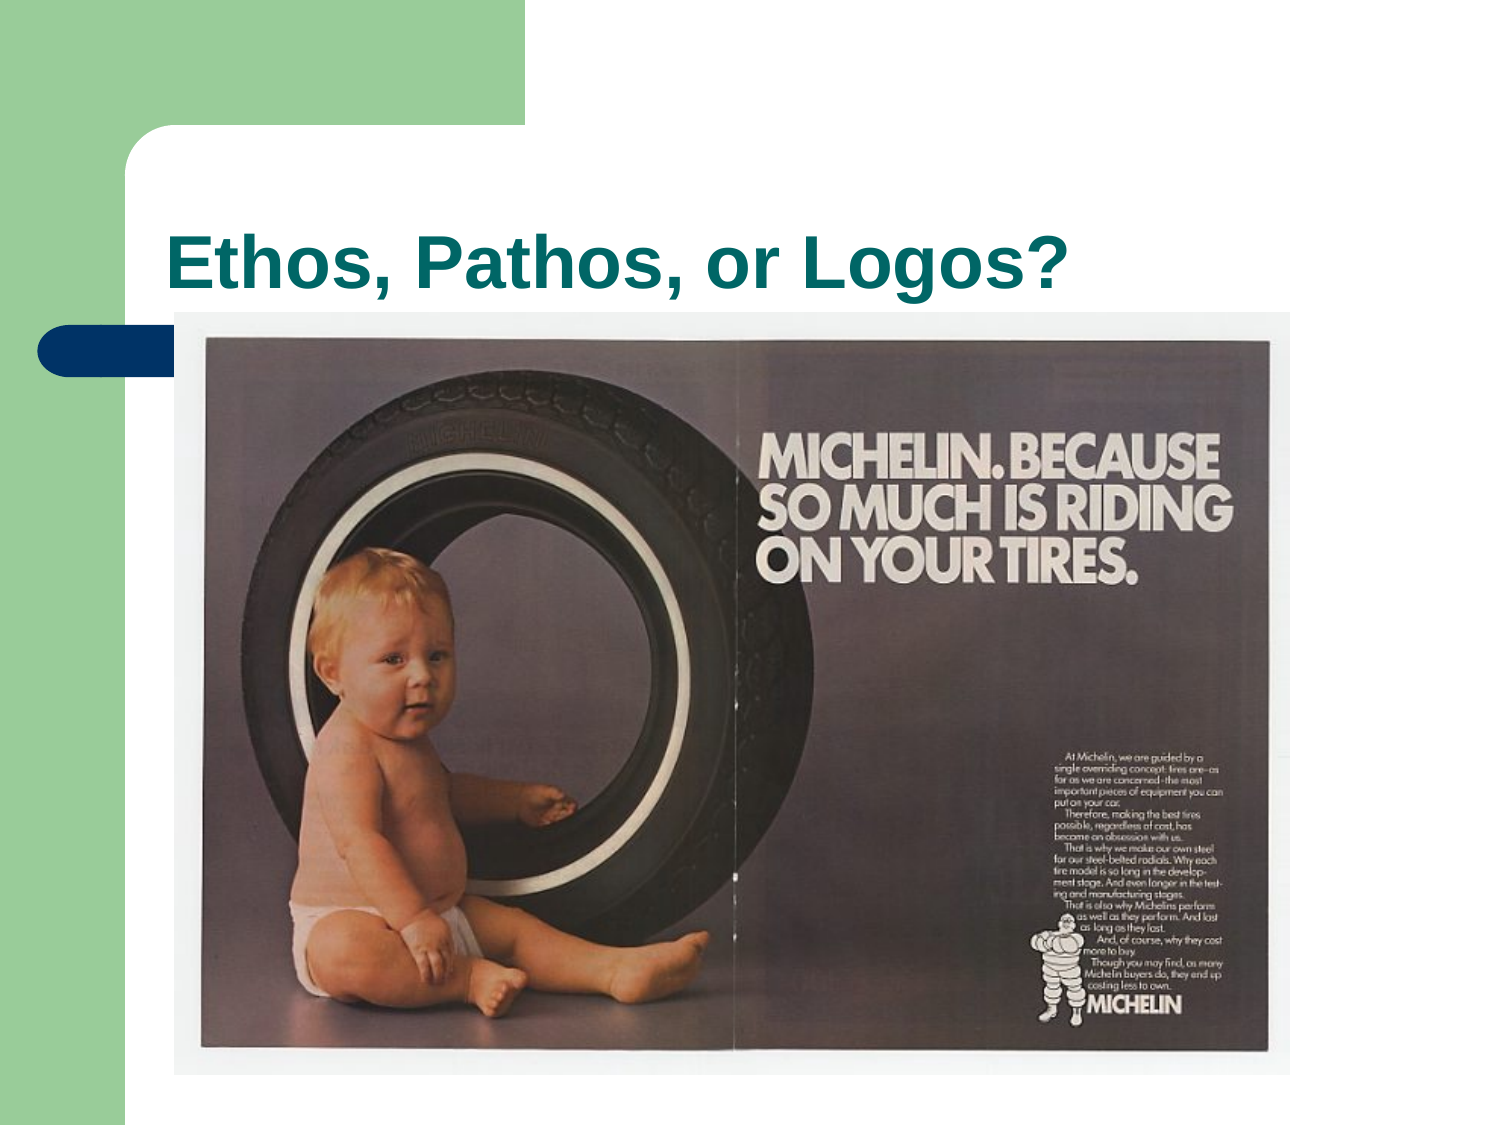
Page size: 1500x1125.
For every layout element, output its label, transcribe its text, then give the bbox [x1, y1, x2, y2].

picture [174, 312, 1290, 1075]
title Ethos, Pathos, or Logos? [150, 125, 1463, 313]
